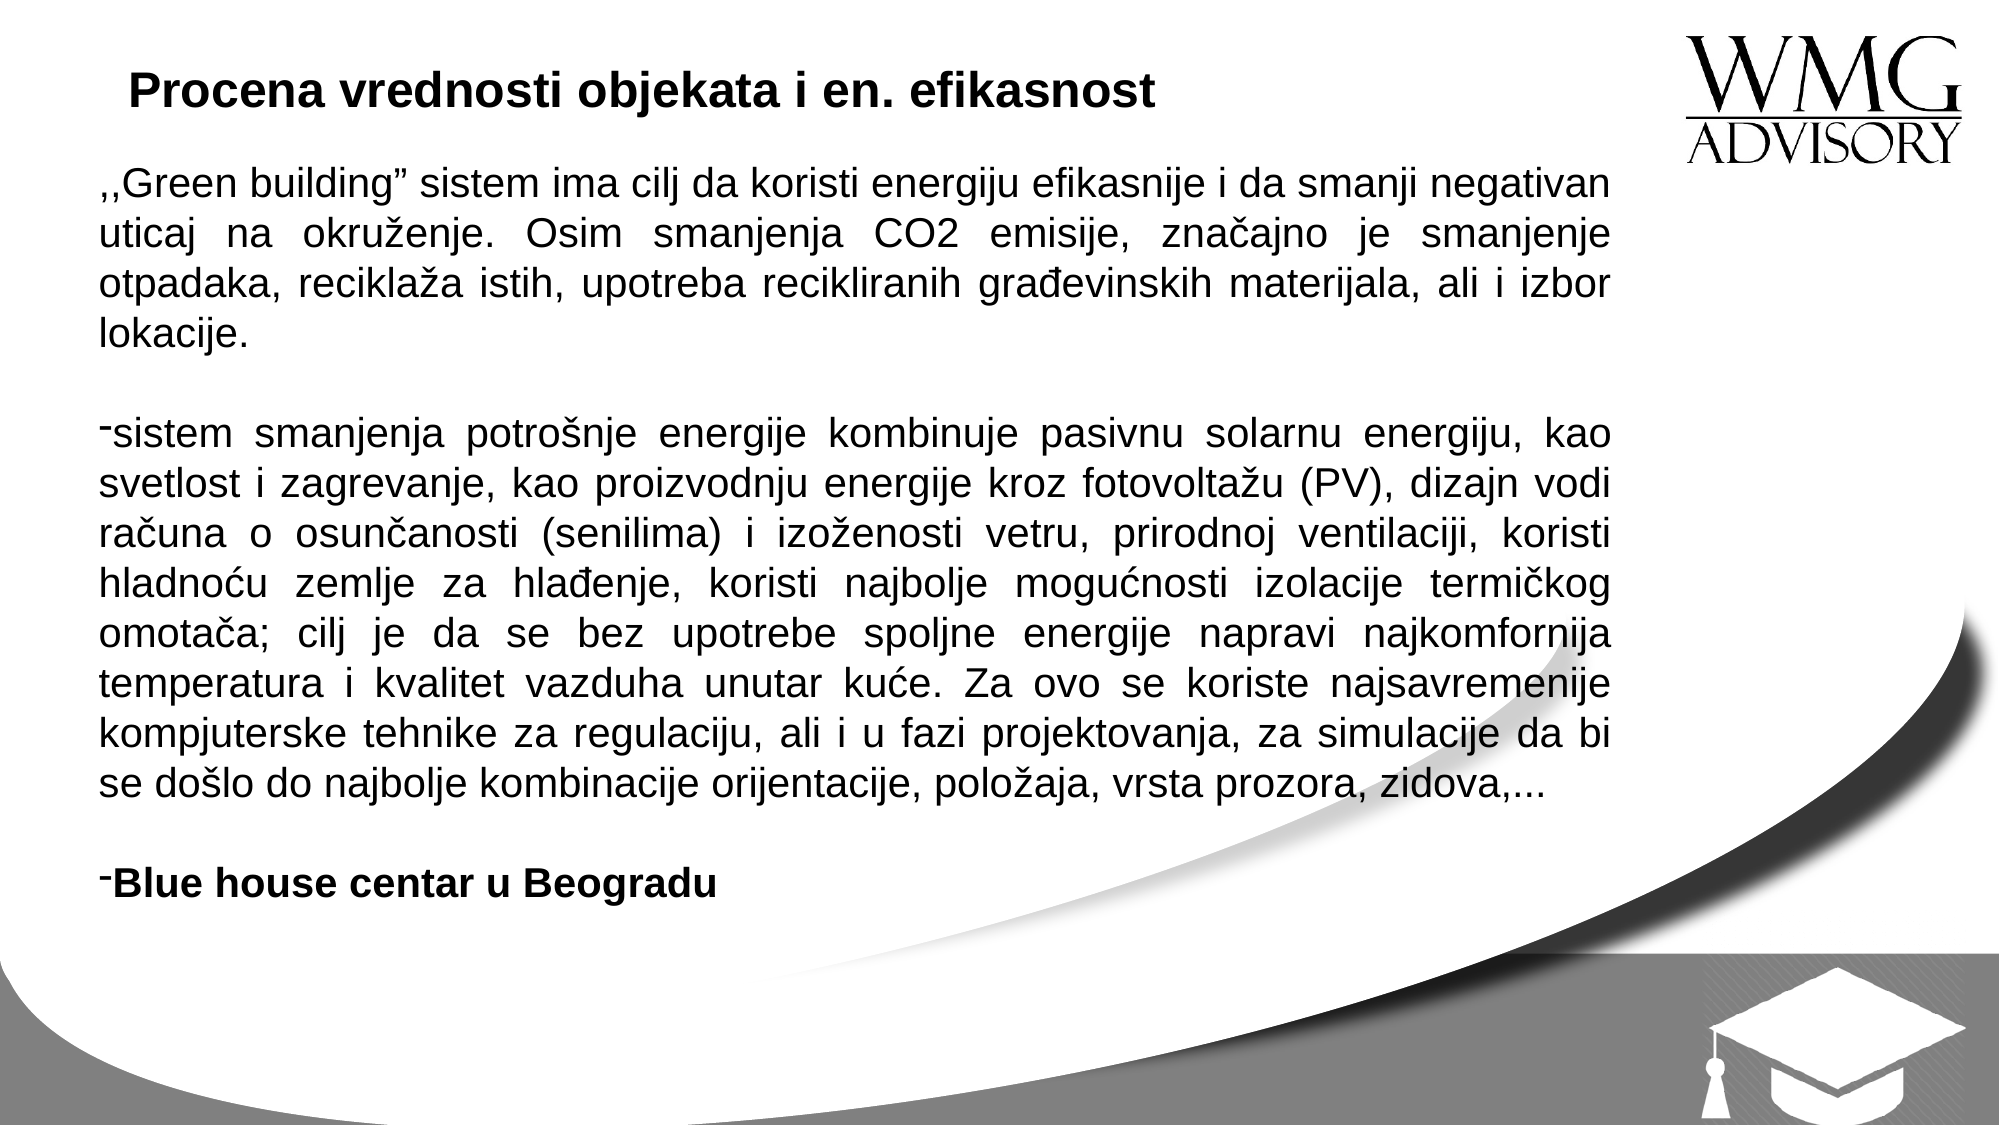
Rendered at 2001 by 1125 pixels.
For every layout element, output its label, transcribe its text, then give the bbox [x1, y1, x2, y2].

picture [1681, 75, 1966, 166]
text_box ,,Green building” sistem ima cilj da koristi energiju efikasnije i da smanji negativan uticaj na okruženje. Osim smanjenja CO2 emisije, značajno je smanjenje otpadaka, reciklaža istih, upotreba recikliranih građevinskih materijala, ali i izbor lokacije. sistem smanjenja potrošnje energije kombinuje pasivnu solarnu energiju, kao svetlost i zagrevanje, kao proizvodnju energije kroz fotovoltažu (PV), dizajn vodi računa o osunčanosti (senilima) i izoženosti vetru, prirodnoj ventilaciji, koristi hladnoću zemlje za hlađenje, koristi najbolje mogućnosti izolacije termičkog omotača; cilj je da se bez upotrebe spoljne energije napravi najkomfornija temperatura i kvalitet vazduha unutar kuće. Za ovo se koriste najsavremenije kompjuterske tehnike za regulaciju, ali i u fazi projektovanja, za simulacije da bi se došlo do najbolje kombinacije orijentacije, položaja, vrsta prozora, zidova,... Blue house centar u Beogradu [83, 98, 1628, 959]
text_box [0, 0, 2000, 75]
text_box Procena vrednosti objekata i en. efikasnost [113, 75, 1776, 126]
